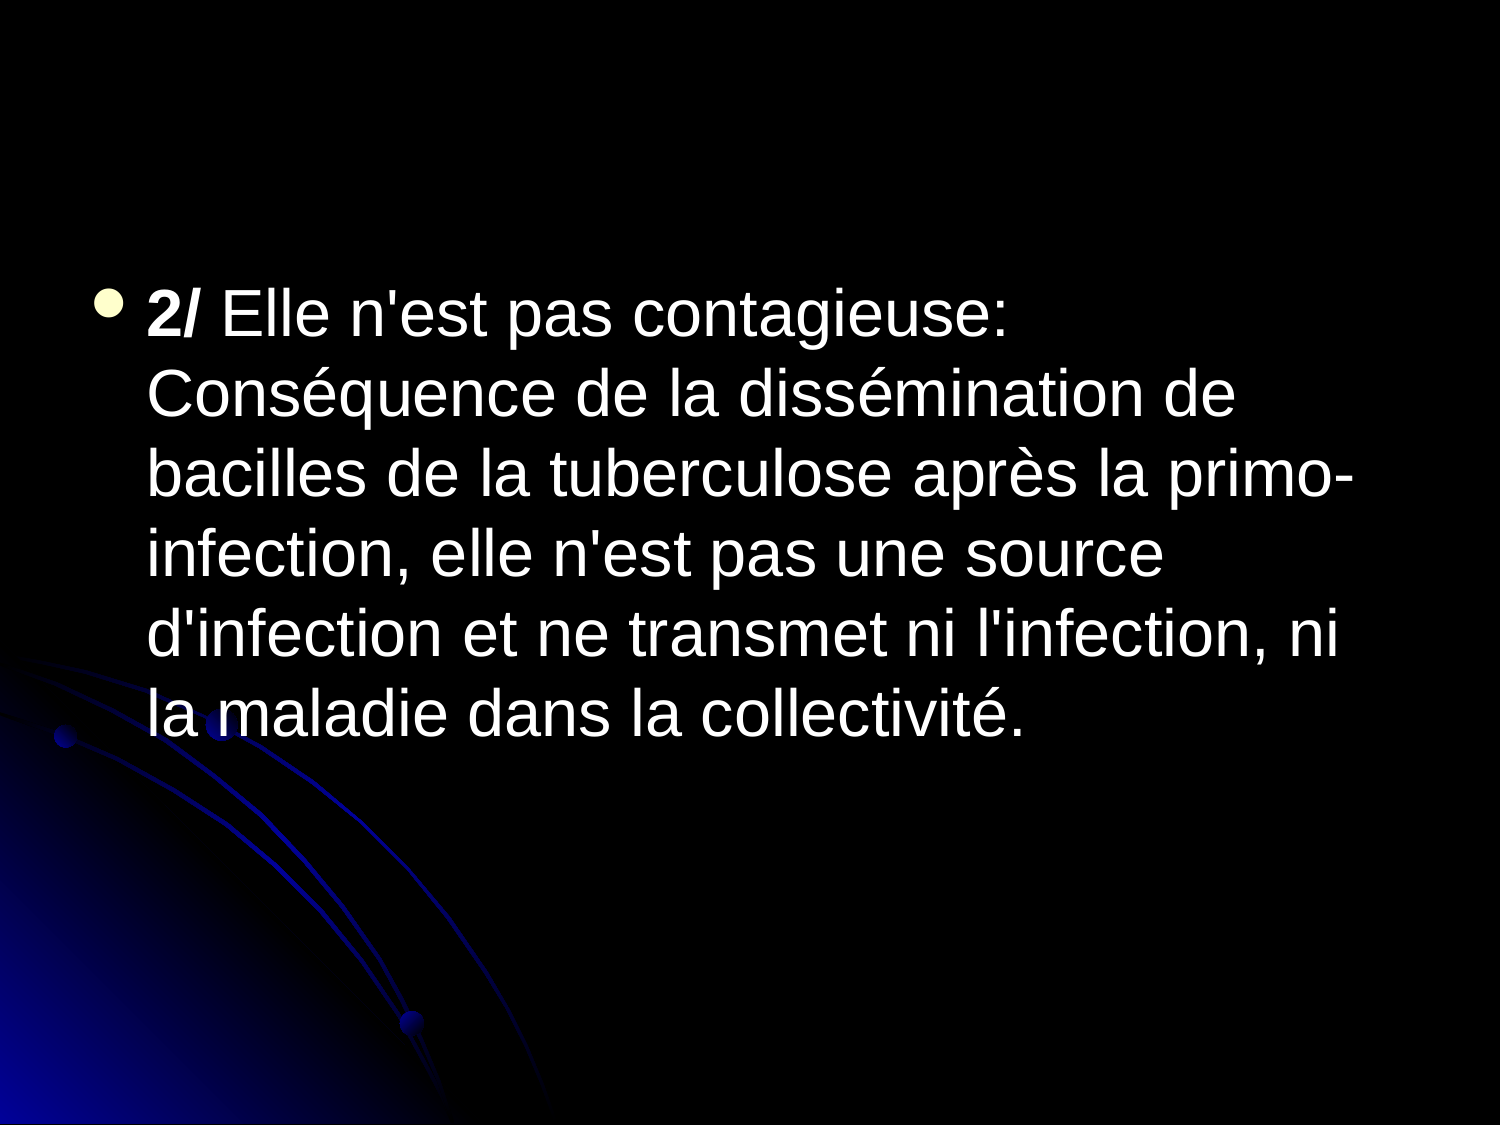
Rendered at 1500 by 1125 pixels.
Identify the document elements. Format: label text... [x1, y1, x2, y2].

list 2/ Elle n'est pas contagieuse: Conséquence de la dissémination de bacilles de la tuberculose après la primo-infection, elle n'est pas une source d'infection et ne transmet ni l'infection, ni la maladie dans la collectivité. [74, 262, 1426, 1006]
